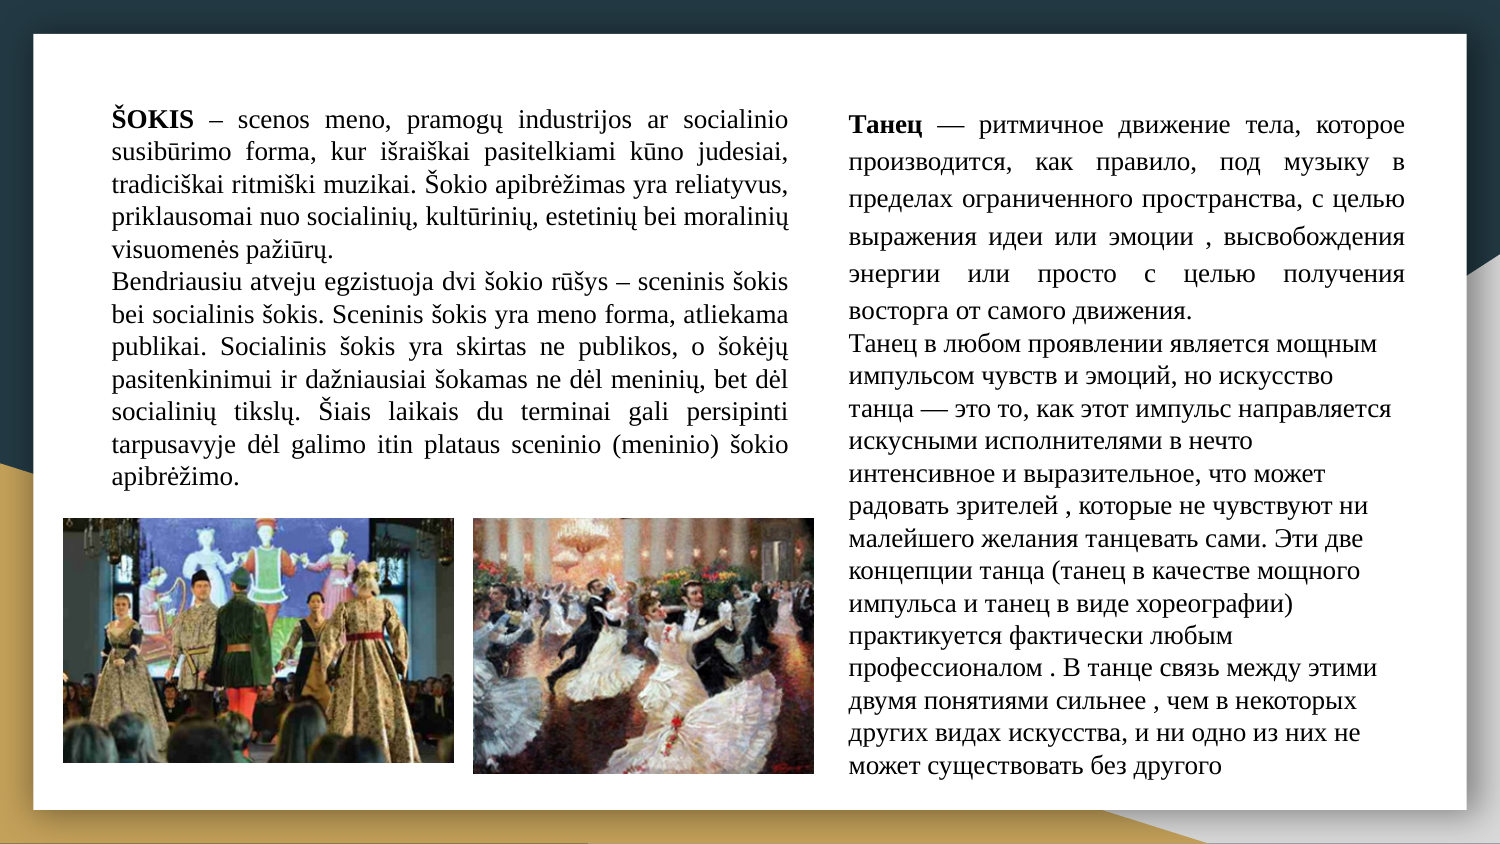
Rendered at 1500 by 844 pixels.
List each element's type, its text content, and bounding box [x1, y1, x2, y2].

text_box ŠOKIS – scenos meno, pramogų industrijos ar socialinio susibūrimo forma, kur išraiškai pasitelkiami kūno judesiai, tradiciškai ritmiški muzikai. Šokio apibrėžimas yra reliatyvus, priklausomai nuo socialinių, kultūrinių, estetinių bei moralinių visuomenės pažiūrų. Bendriausiu atveju egzistuoja dvi šokio rūšys – sceninis šokis bei socialinis šokis. Sceninis šokis yra meno forma, atliekama publikai. Socialinis šokis yra skirtas ne publikos, o šokėjų pasitenkinimui ir dažniausiai šokamas ne dėl meninių, bet dėl socialinių tikslų. Šiais laikais du terminai gali persipinti tarpusavyje dėl galimo itin plataus sceninio (meninio) šokio apibrėžimo. [96, 86, 804, 519]
text_box Танец — ритмичное движение тела, которое производится, как правило, под музыку в пределах ограниченного пространства, с целью выражения идеи или эмоции , высвобождения энергии или просто с целью получения восторга от самого движения. Танец в любом проявлении является мощным импульсом чувств и эмоций, но искусство танца — это то, как этот импульс направляется искусными исполнителями в нечто интенсивное и выразительное, что может радовать зрителей , которые не чувствуют ни малейшего желания танцевать сами. Эти две концепции танца (танец в качестве мощного импульса и танец в виде хореографии) практикуется фактически любым профессионалом . В танце связь между этими двумя понятиями сильнее , чем в некоторых других видах искусства, и ни одно из них не может существовать без другого [833, 86, 1421, 758]
picture [62, 518, 454, 763]
picture [472, 518, 815, 774]
